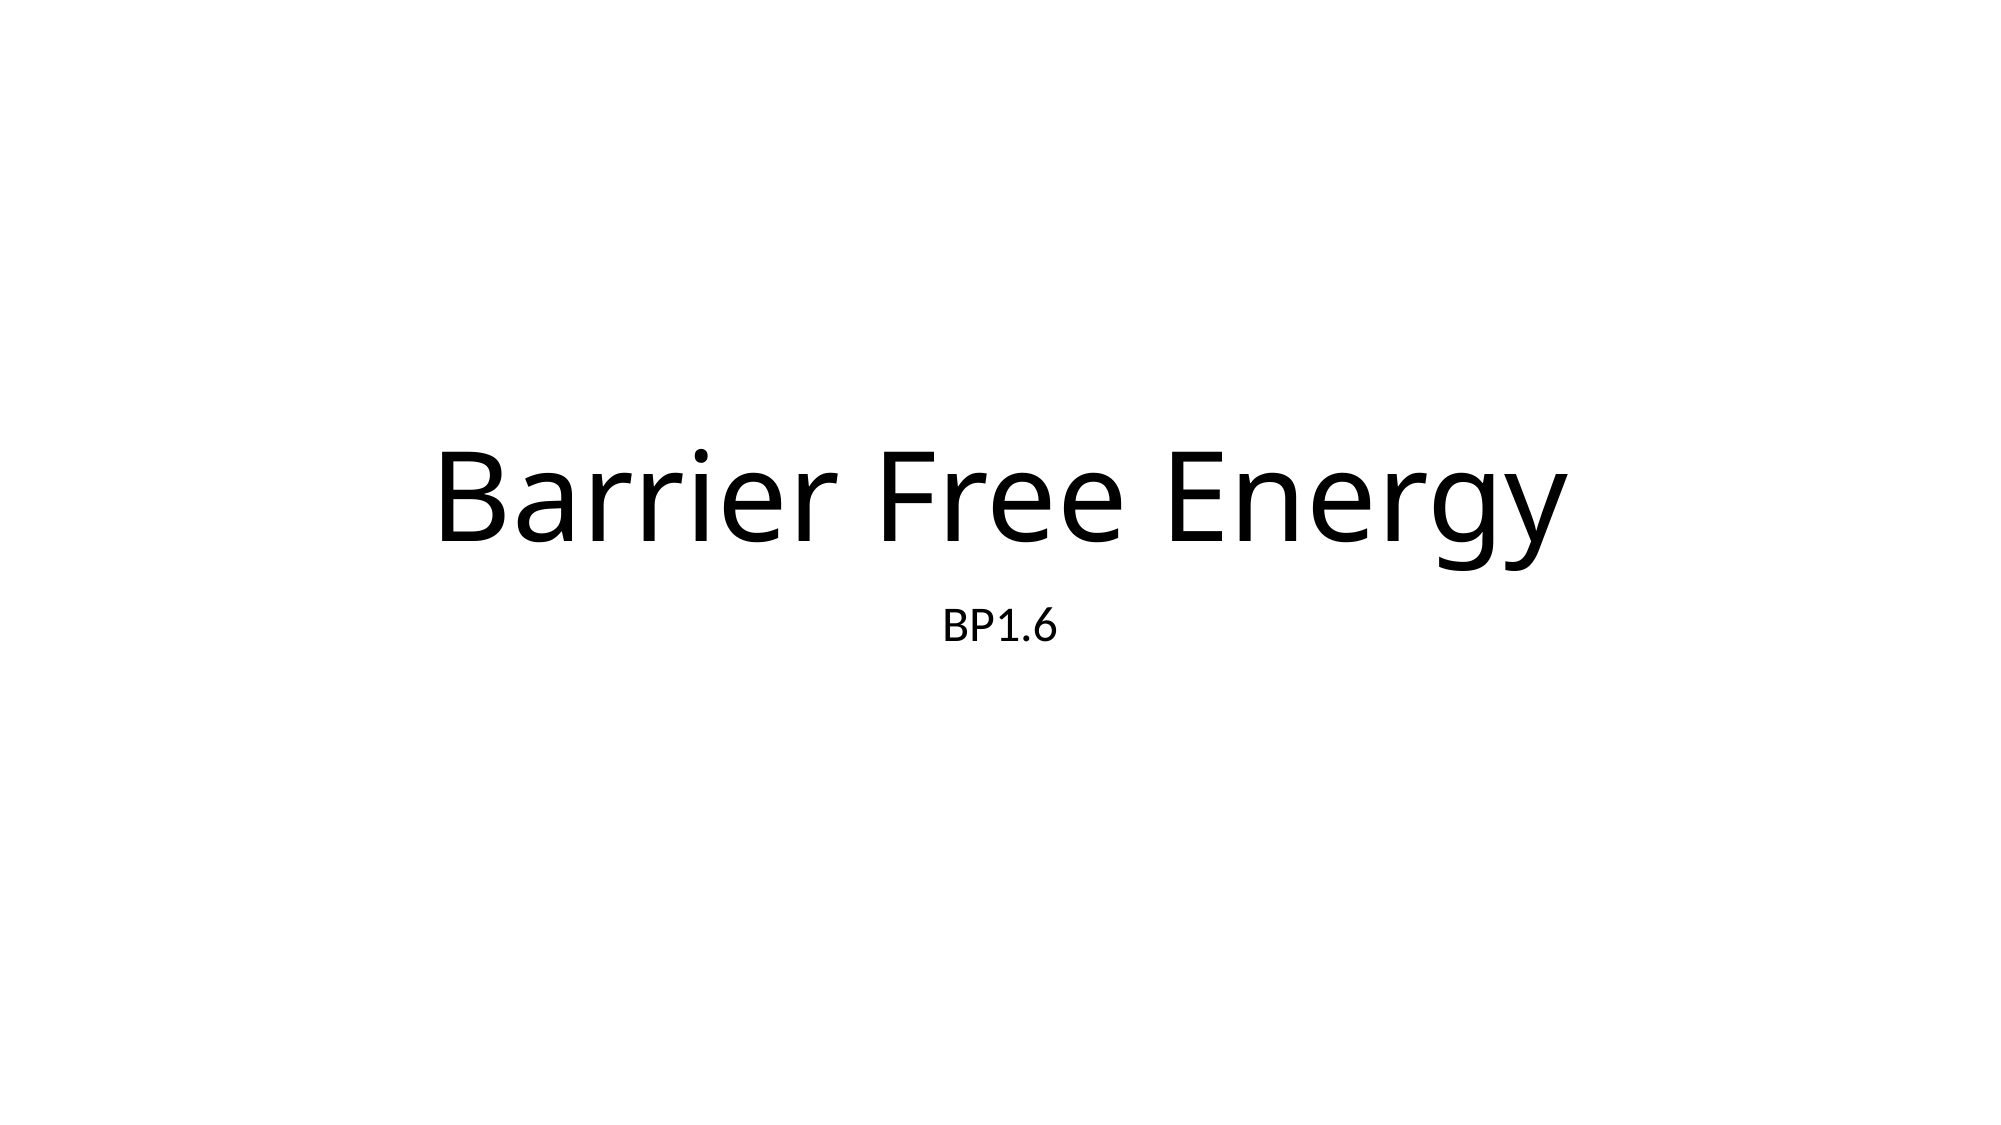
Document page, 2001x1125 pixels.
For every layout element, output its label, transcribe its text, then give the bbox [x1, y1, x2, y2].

subtitle BP1.6 [249, 590, 1750, 863]
title Barrier Free Energy [249, 184, 1750, 576]
